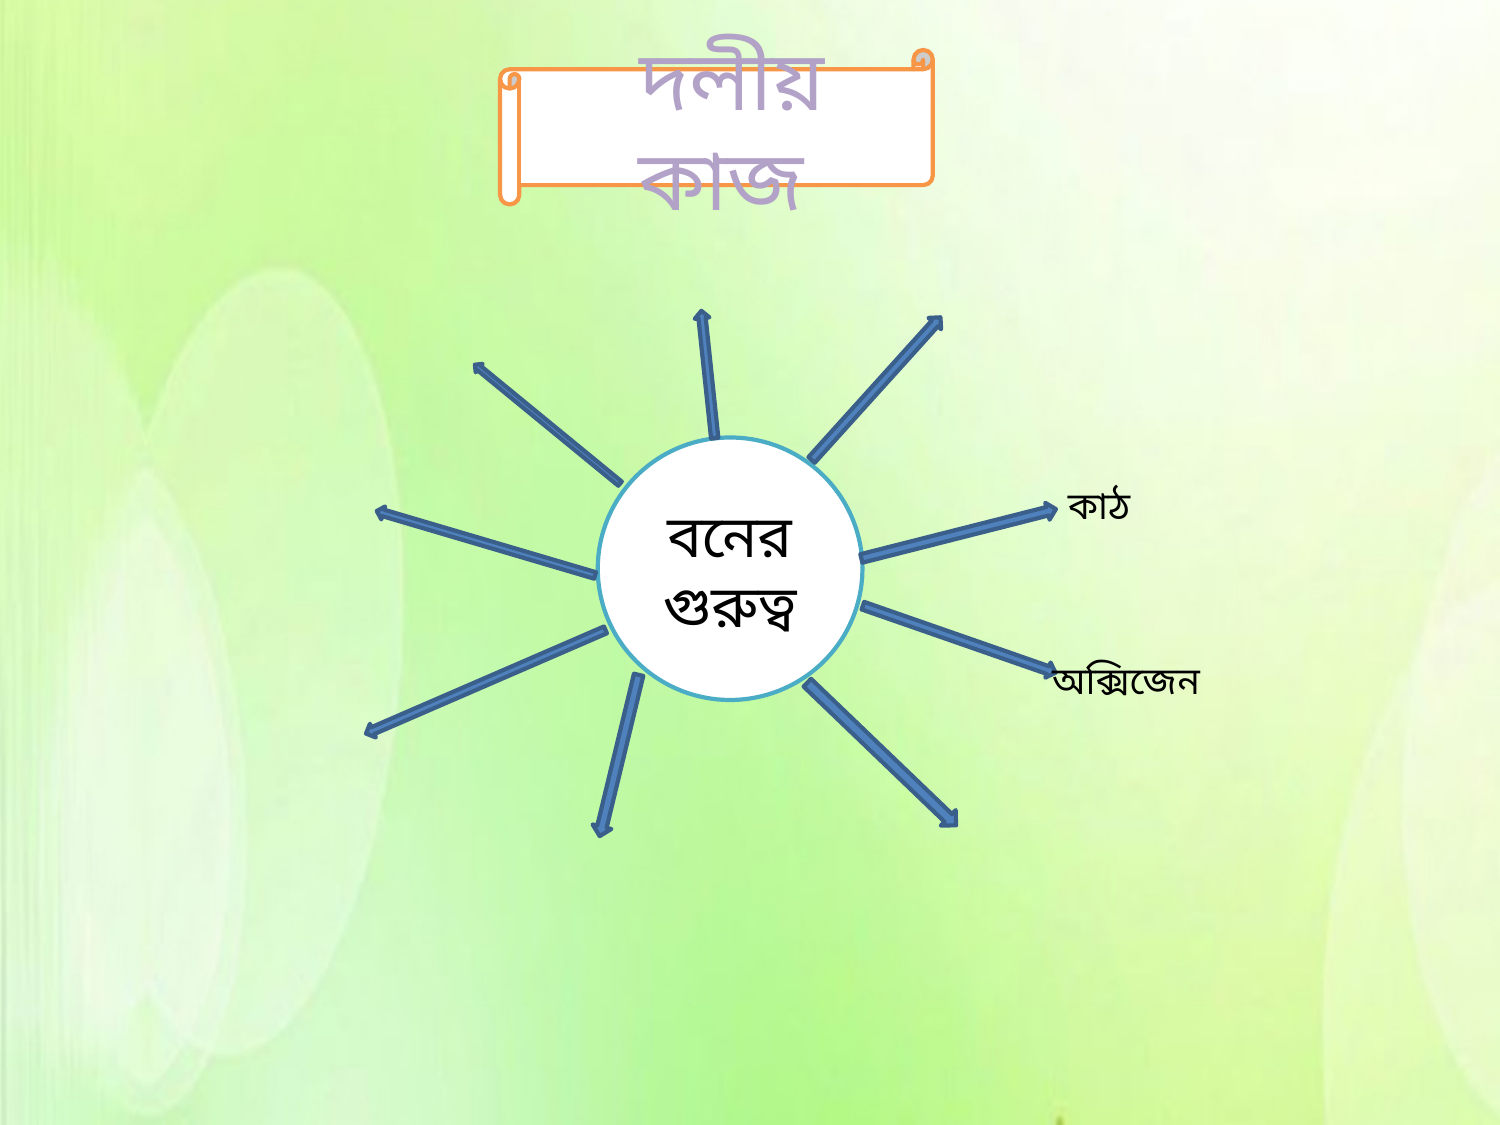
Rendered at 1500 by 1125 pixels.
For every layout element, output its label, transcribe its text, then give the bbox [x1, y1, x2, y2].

text_box বনের গুরুত্ব [595, 435, 865, 703]
text_box [692, 308, 721, 441]
text_box [472, 361, 624, 488]
text_box [806, 315, 944, 465]
text_box [364, 624, 609, 740]
text_box [858, 500, 1053, 565]
text_box [374, 504, 599, 581]
text_box [590, 671, 646, 839]
text_box অক্সিজেন [1037, 649, 1215, 710]
text_box [859, 599, 1037, 673]
text_box দলীয় কাজ [497, 47, 935, 207]
text_box [801, 676, 959, 828]
picture [0, 0, 1500, 1125]
text_box কাঠ [1053, 474, 1146, 535]
